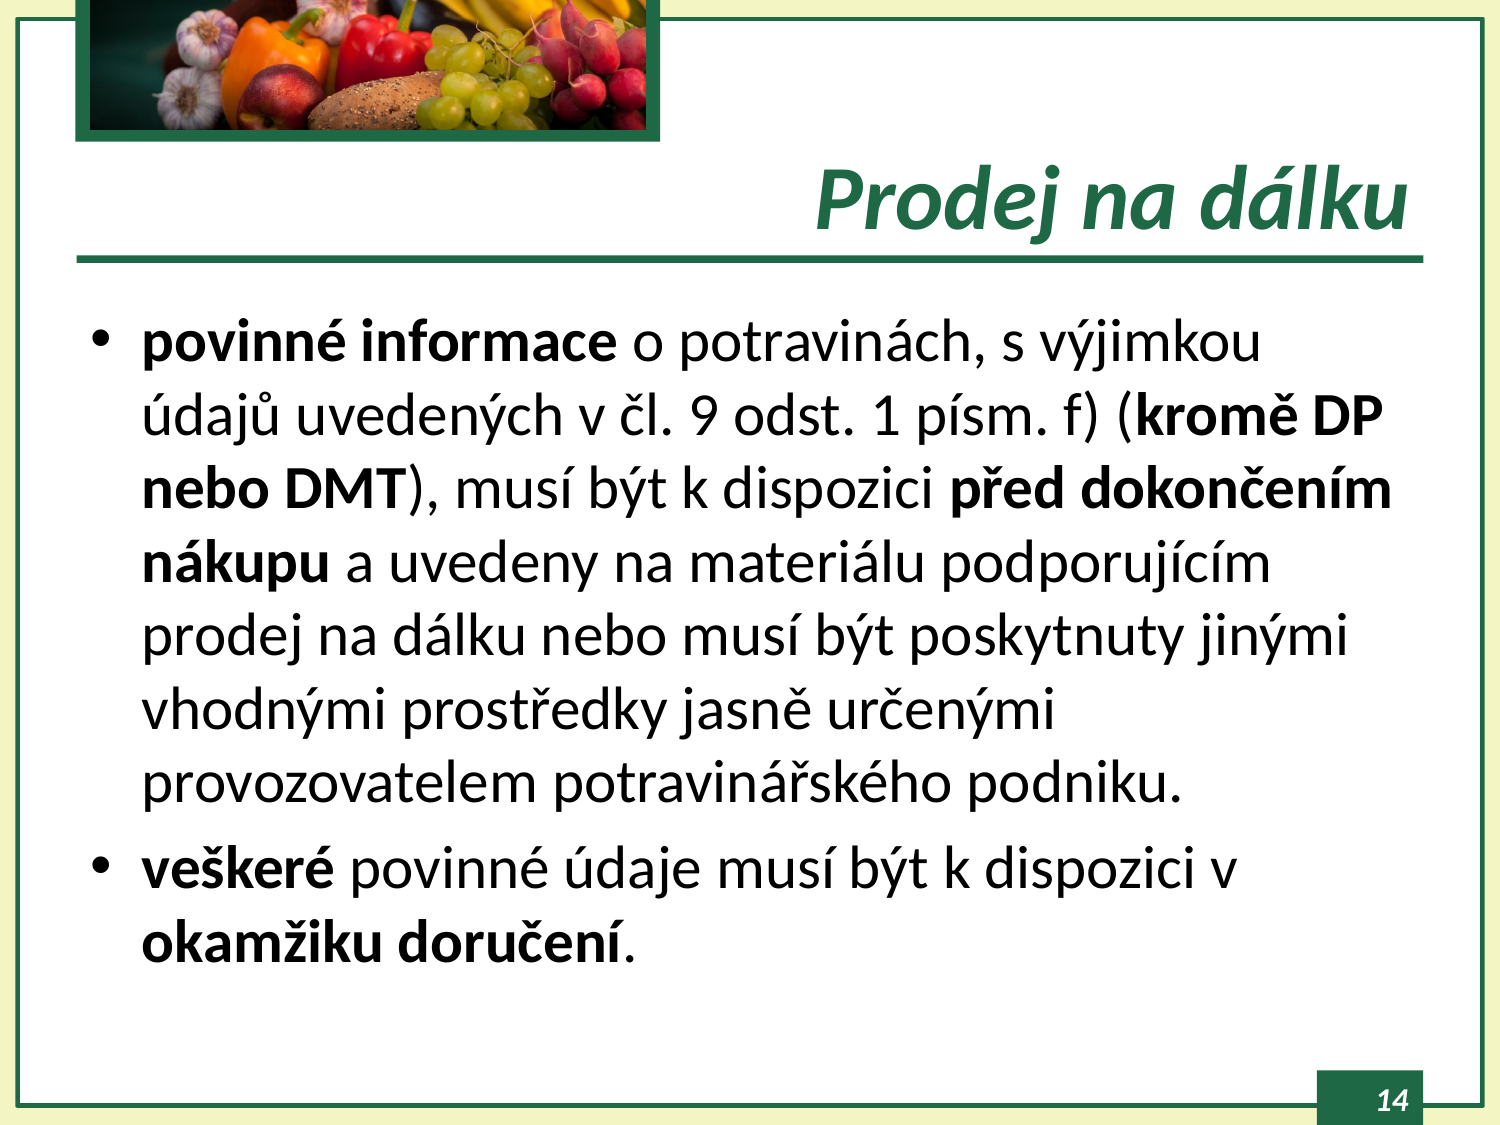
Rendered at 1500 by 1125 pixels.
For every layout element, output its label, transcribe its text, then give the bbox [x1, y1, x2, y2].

list povinné informace o potravinách, s výjimkou údajů uvedených v čl. 9 odst. 1 písm. f) (kromě DP nebo DMT), musí být k dispozici před dokončením nákupu a uvedeny na materiálu podporujícím prodej na dálku nebo musí být poskytnuty jinými vhodnými prostředky jasně určenými provozovatelem potravinářského podniku. veškeré povinné údaje musí být k dispozici v okamžiku doručení. [75, 292, 1425, 1059]
picture [90, 0, 646, 45]
title Prodej na dálku [75, 45, 1425, 256]
